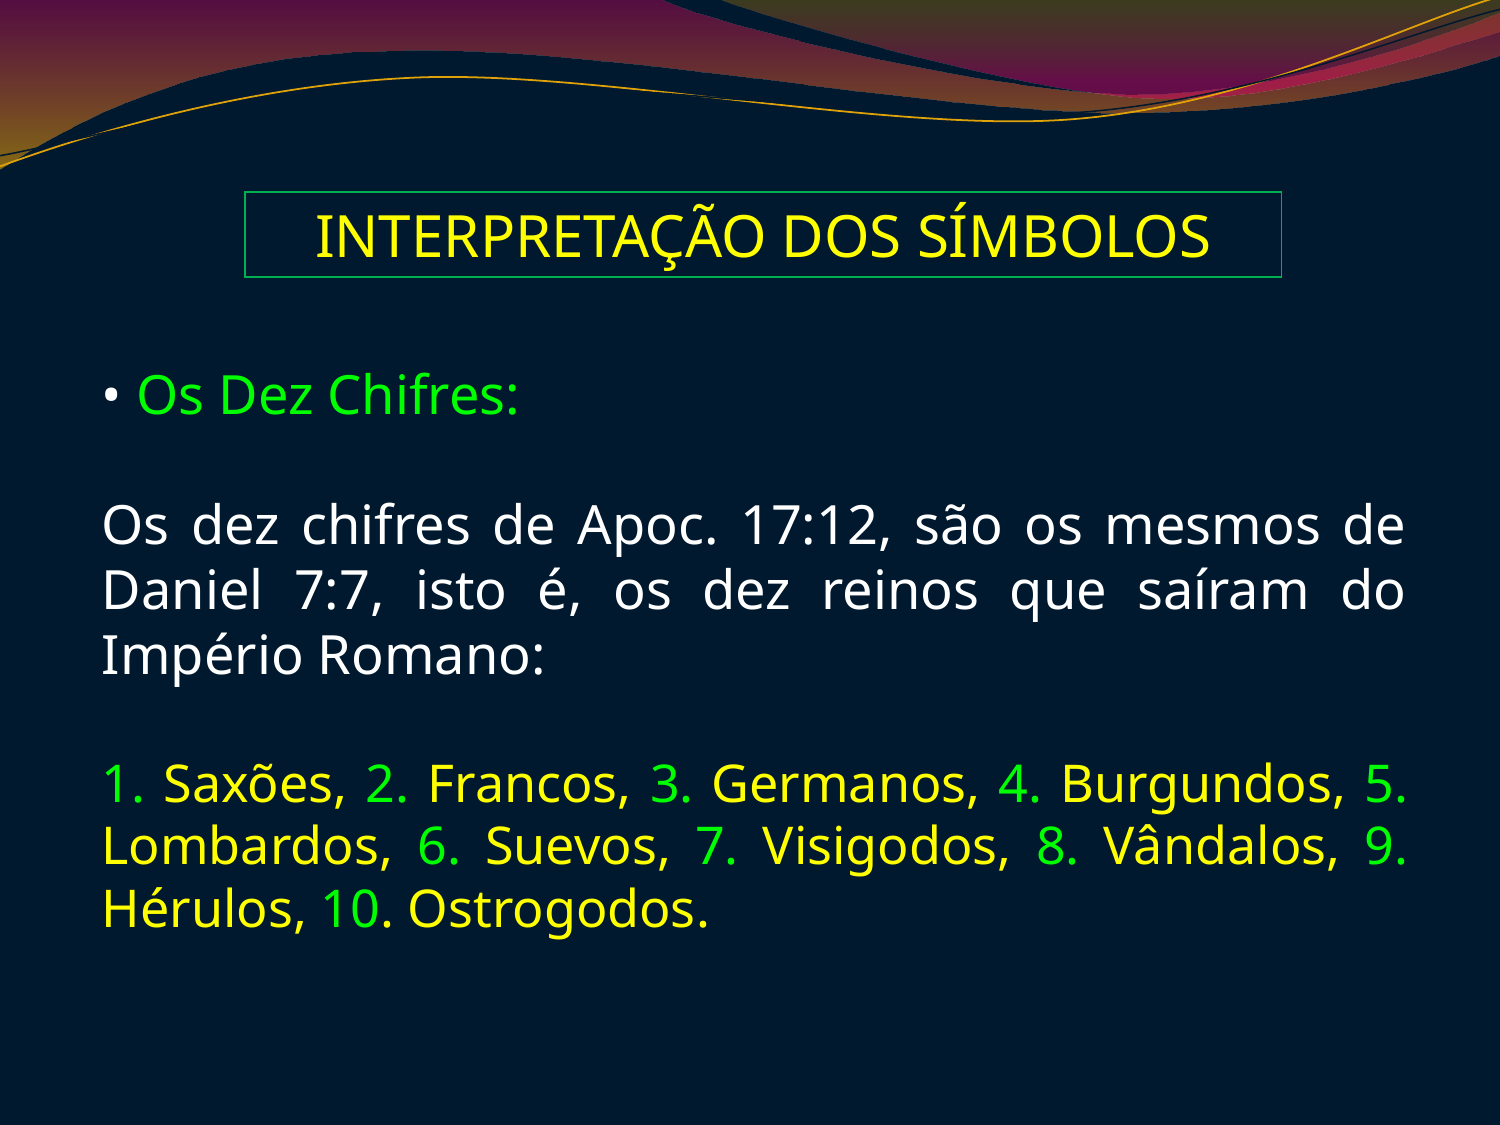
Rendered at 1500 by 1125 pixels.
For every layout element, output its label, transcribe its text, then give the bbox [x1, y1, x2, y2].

text_box INTERPRETAÇÃO DOS SÍMBOLOS [245, 192, 1282, 277]
text_box • Os Dez Chifres: Os dez chifres de Apoc. 17:12, são os mesmos de Daniel 7:7, isto é, os dez reinos que saíram do Império Romano: 1. Saxões, 2. Francos, 3. Germanos, 4. Burgundos, 5. Lombardos, 6. Suevos, 7. Visigodos, 8. Vândalos, 9. Hérulos, 10. Ostrogodos. [87, 353, 1424, 1010]
